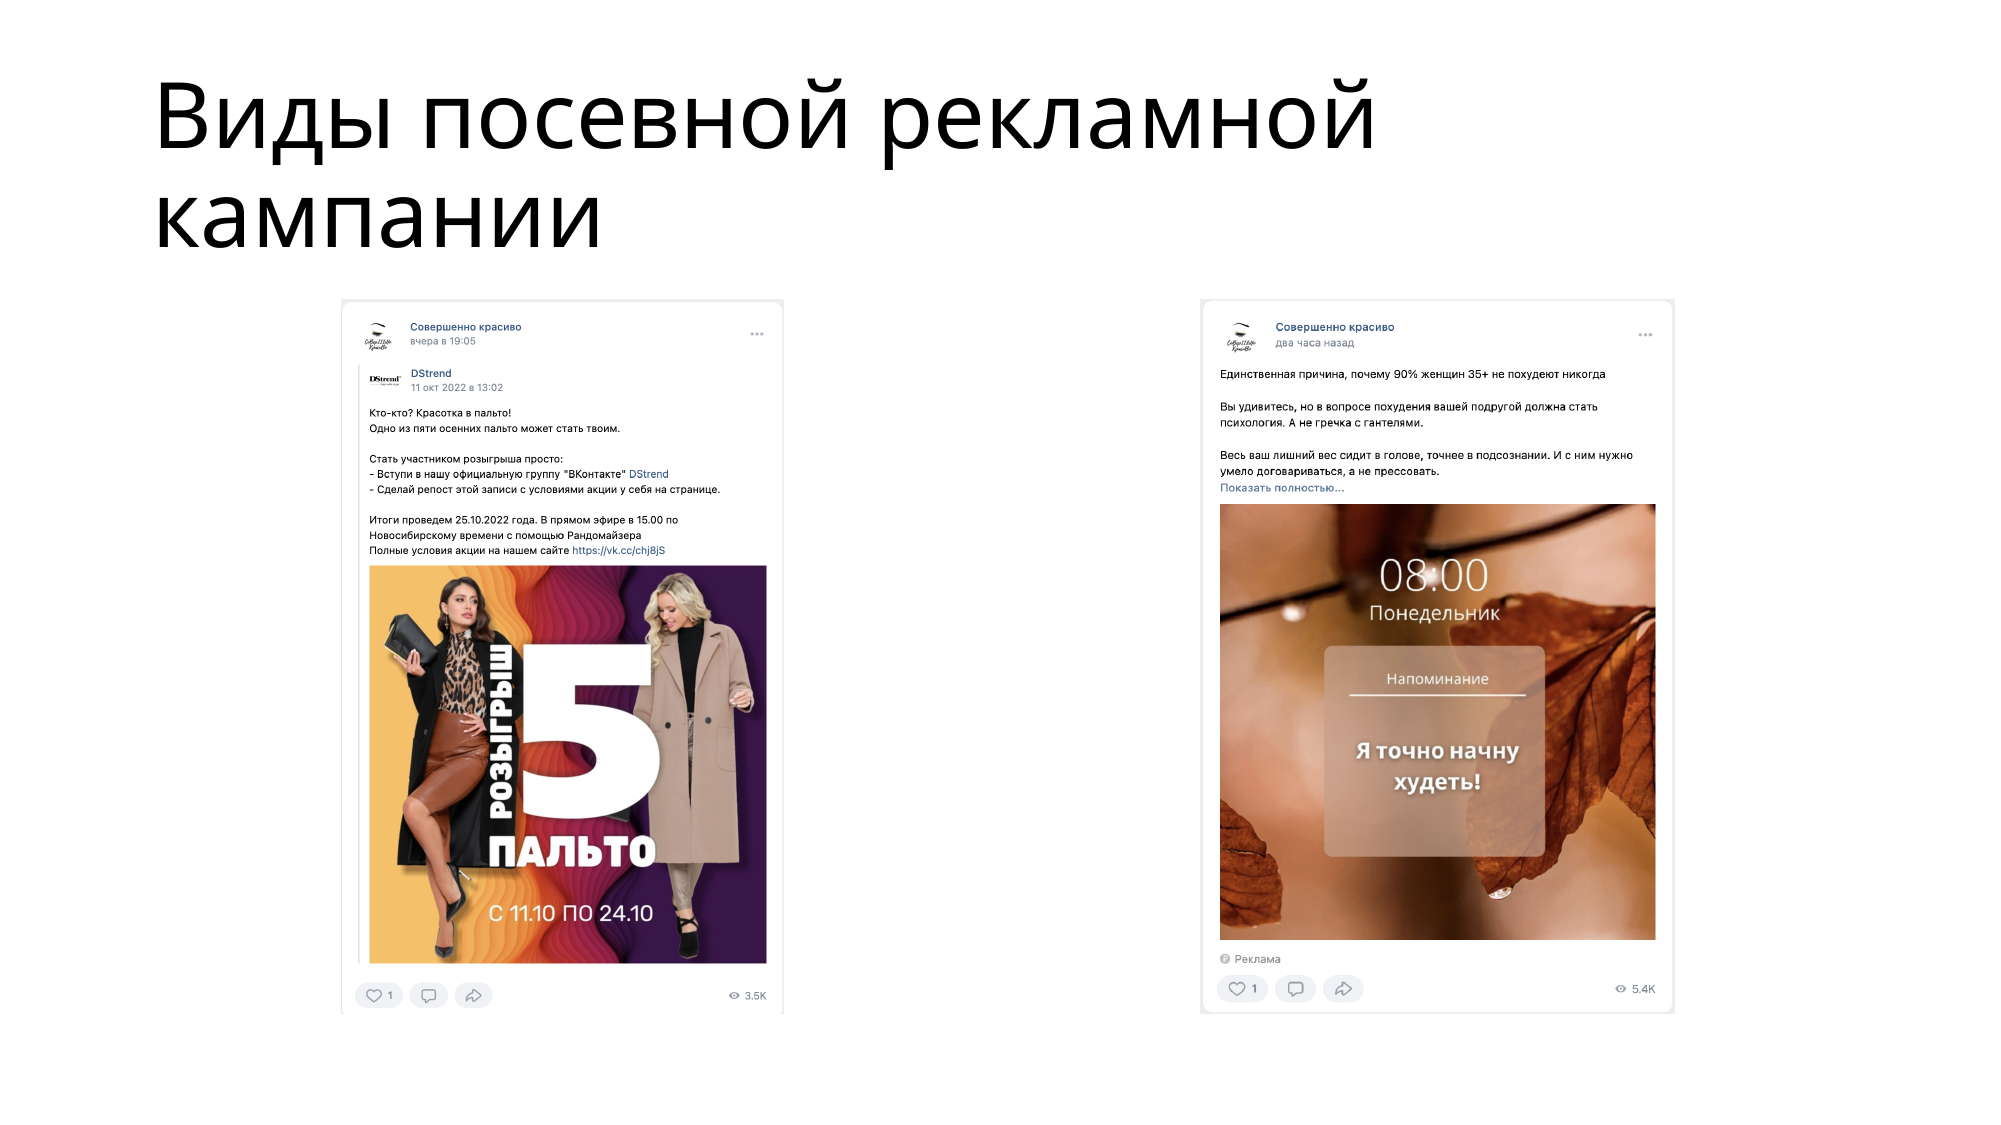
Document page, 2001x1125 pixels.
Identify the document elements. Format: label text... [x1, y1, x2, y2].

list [1200, 299, 1675, 1014]
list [341, 299, 784, 1014]
title Виды посевной рекламной кампании [137, 59, 1863, 278]
